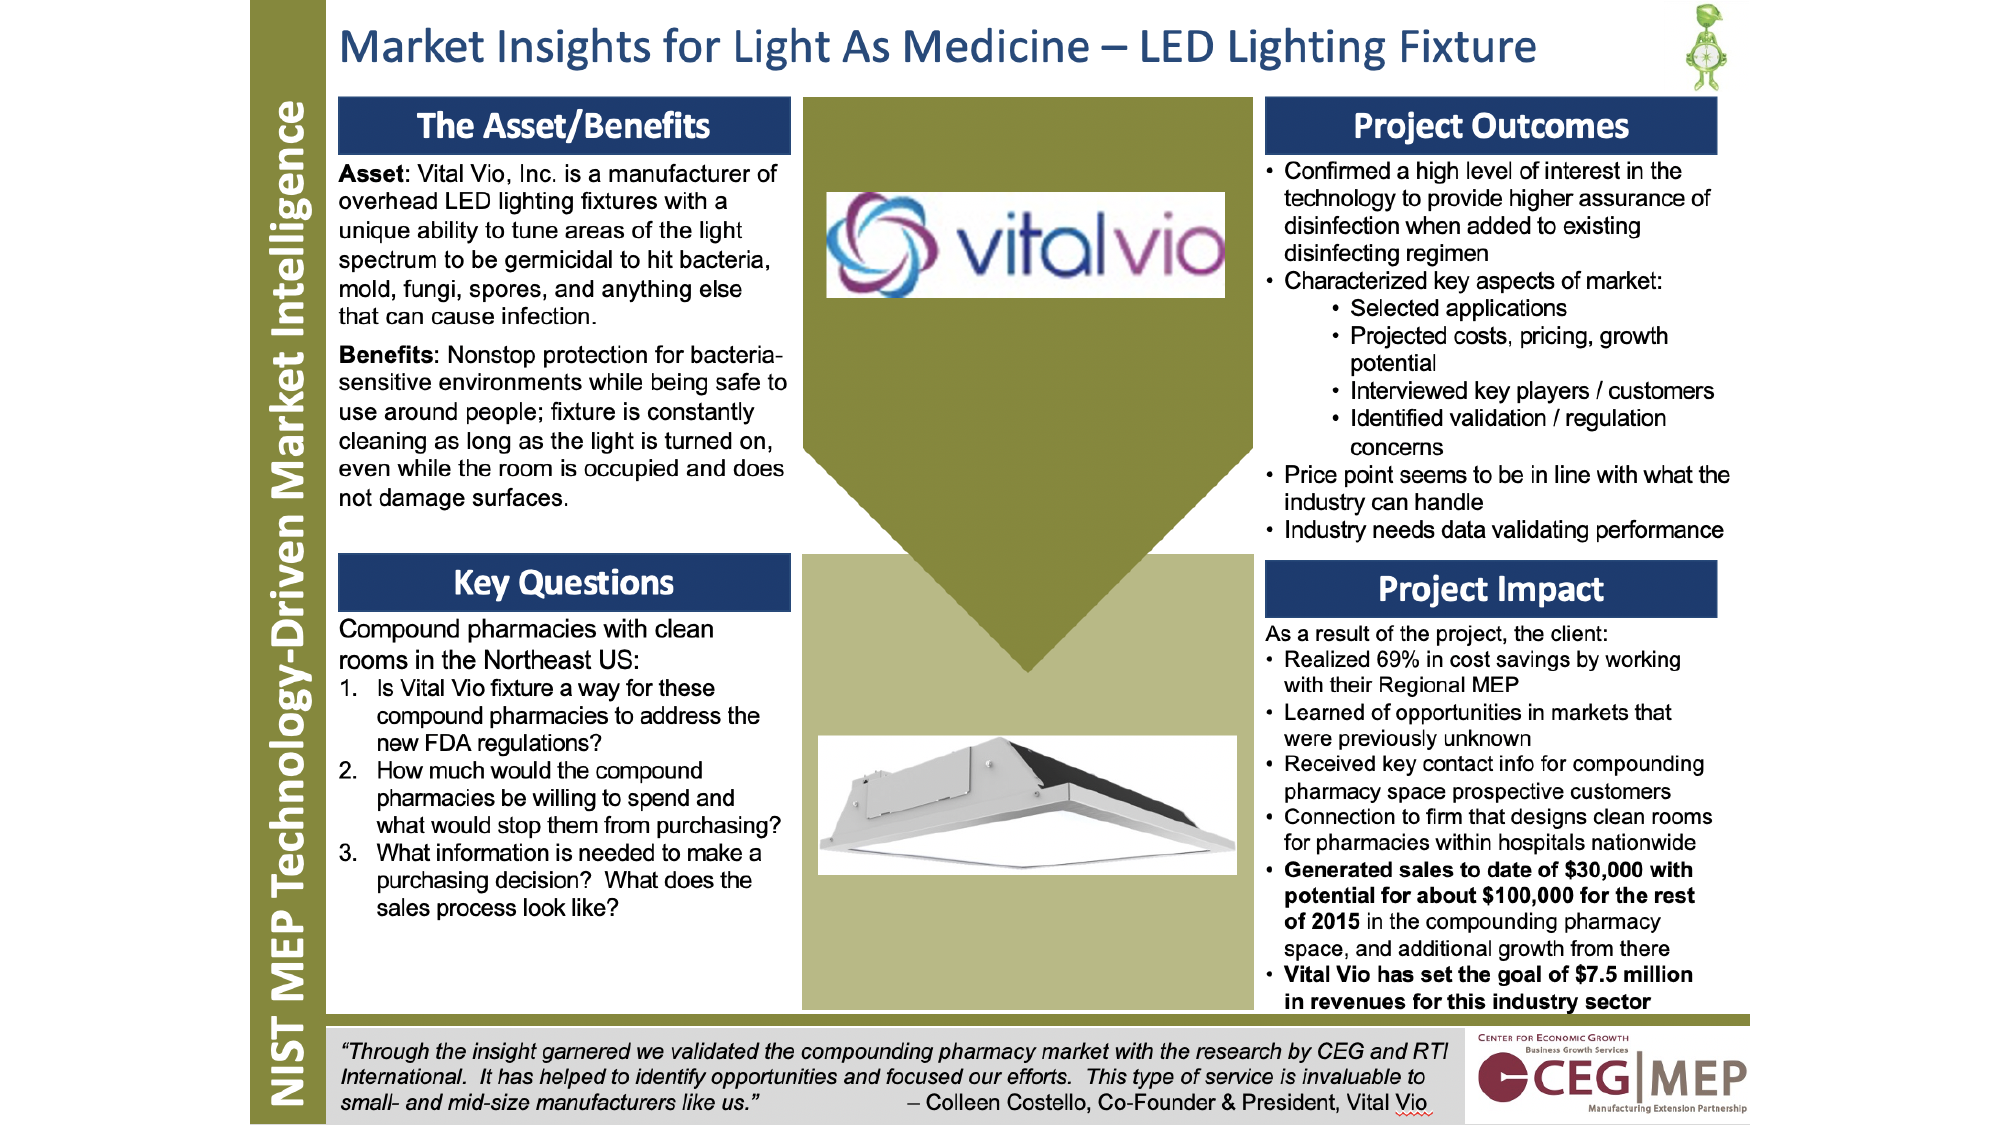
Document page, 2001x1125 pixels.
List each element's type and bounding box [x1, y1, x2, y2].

picture [250, 0, 1750, 1125]
